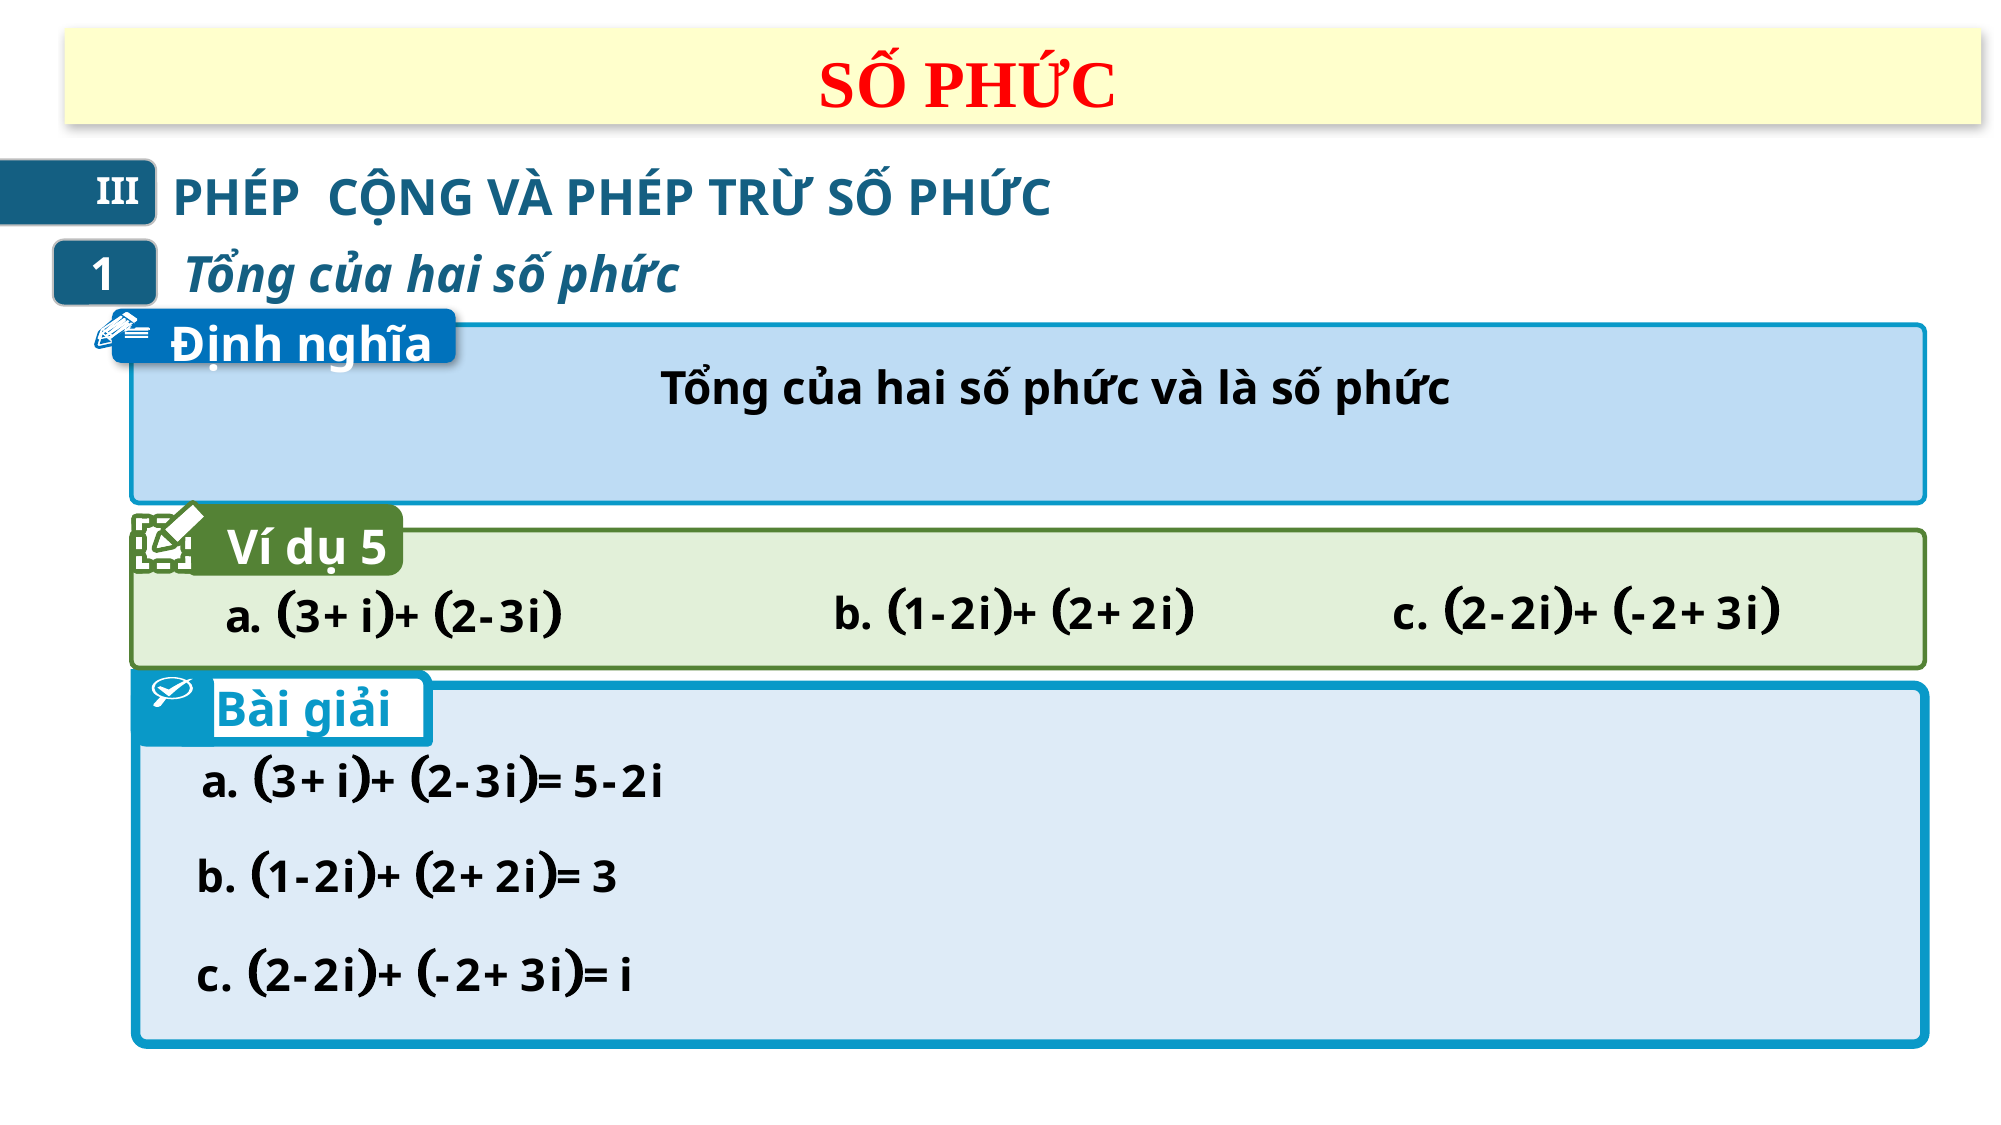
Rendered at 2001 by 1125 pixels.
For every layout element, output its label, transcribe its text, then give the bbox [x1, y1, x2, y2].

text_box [52, 234, 894, 311]
text_box [64, 28, 1982, 125]
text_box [1388, 581, 1784, 652]
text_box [221, 585, 565, 656]
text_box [93, 306, 1925, 520]
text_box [131, 499, 1925, 669]
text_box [194, 846, 626, 915]
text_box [830, 583, 1197, 652]
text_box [197, 749, 670, 820]
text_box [192, 943, 638, 1015]
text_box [135, 671, 1925, 1045]
text_box SỐ PHỨC [62, 37, 1876, 125]
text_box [0, 158, 1575, 295]
